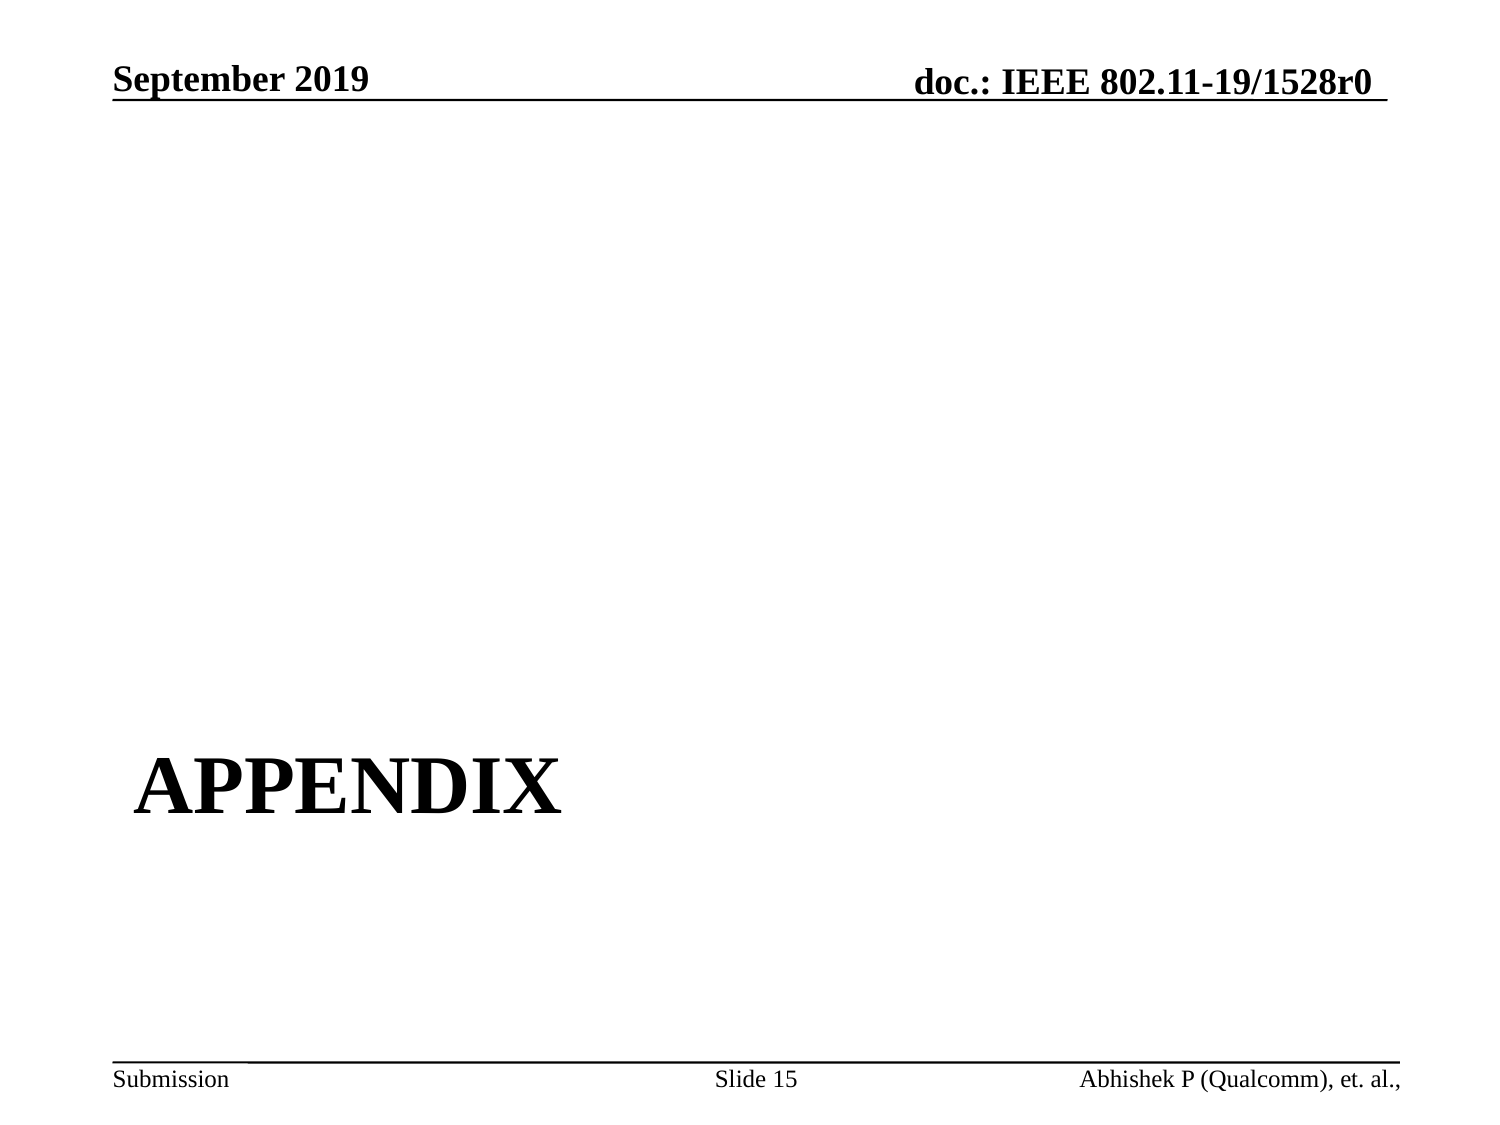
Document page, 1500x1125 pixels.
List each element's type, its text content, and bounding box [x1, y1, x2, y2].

footer Abhishek P (Qualcomm), et. al., [949, 1061, 1402, 1093]
slide_number Slide 15 [712, 1061, 801, 1093]
title Appendix [118, 722, 1394, 947]
